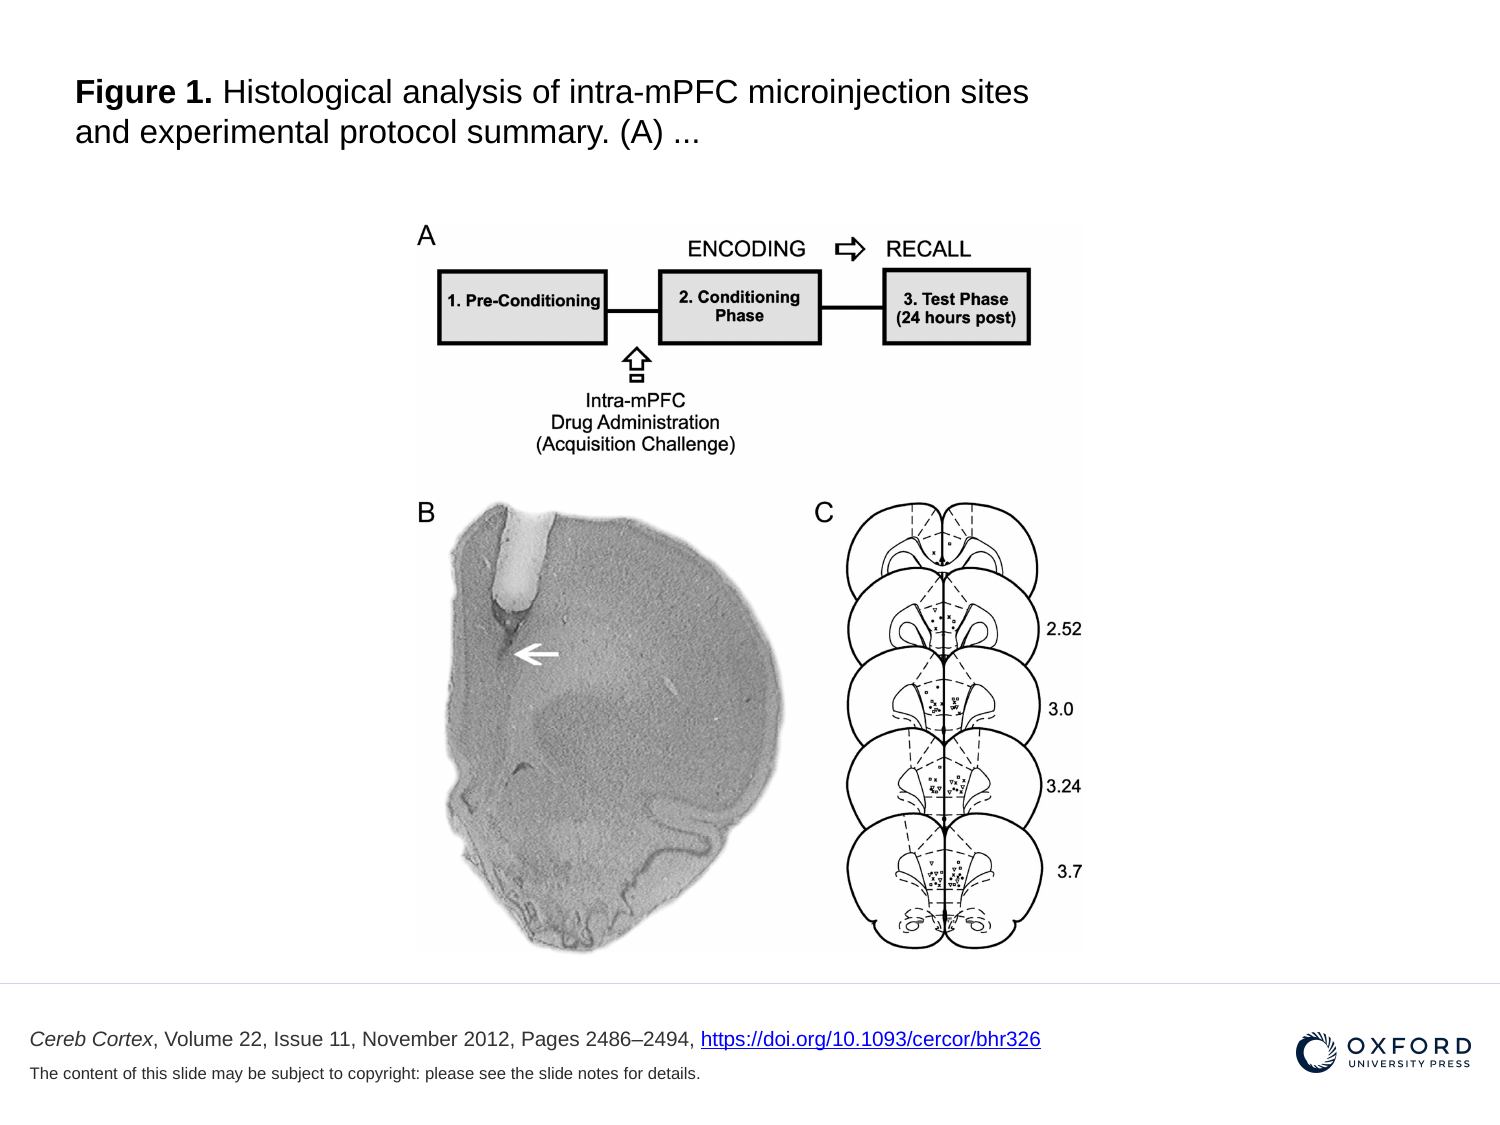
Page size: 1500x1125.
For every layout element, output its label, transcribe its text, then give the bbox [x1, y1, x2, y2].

picture [416, 224, 1083, 957]
title Figure 1. Histological analysis of intra-mPFC microinjection sites and experimental protocol summary. (A) ... [75, 69, 1078, 171]
picture [1296, 1032, 1471, 1073]
footer Cereb Cortex, Volume 22, Issue 11, November 2012, Pages 2486–2494, https://doi.org/10.1093/cercor/bhr326 The content of this slide may be subject to copyright: please see the slide notes for details. [0, 983, 1260, 1125]
